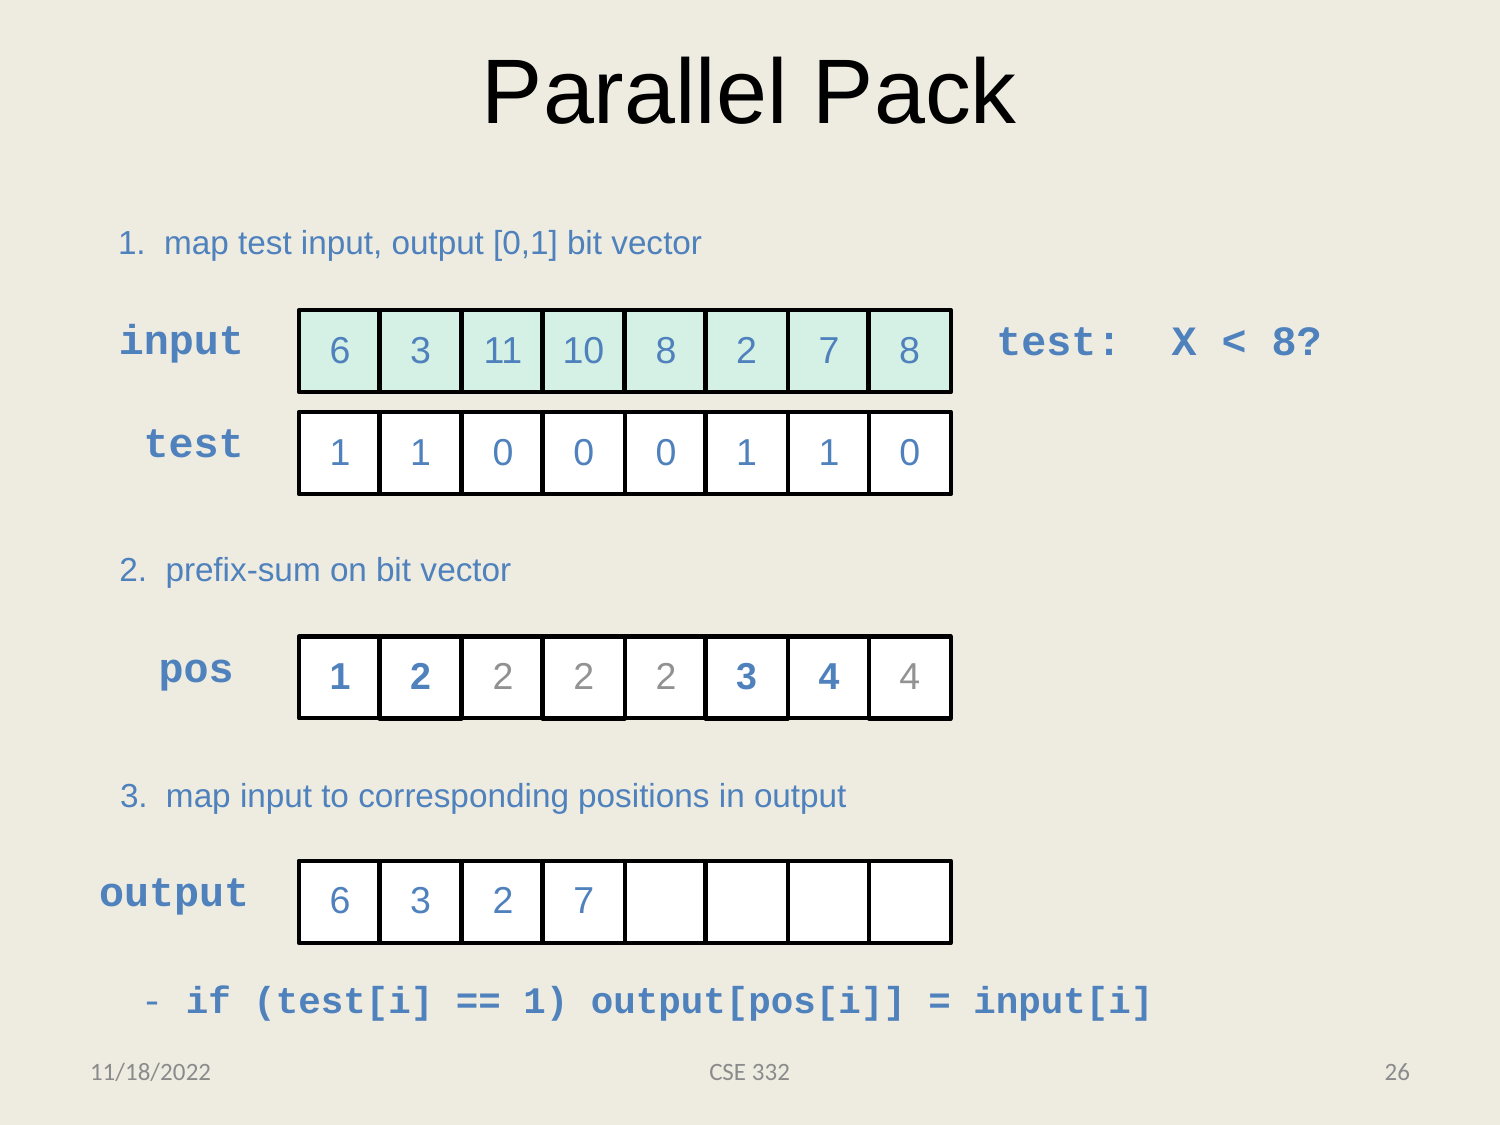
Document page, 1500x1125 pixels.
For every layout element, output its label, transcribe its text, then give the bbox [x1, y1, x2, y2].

text_box 7 [788, 310, 868, 393]
text_box 1. map test input, output [0,1] bit vector [118, 207, 1014, 280]
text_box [298, 411, 951, 495]
text_box input [118, 318, 261, 382]
text_box test: X < 8? [996, 319, 1339, 383]
text_box test [143, 421, 261, 485]
slide_number 26 [1074, 1042, 1425, 1103]
text_box 11 [461, 310, 542, 393]
text_box 2 [705, 310, 788, 393]
title Parallel Pack [112, 0, 1388, 175]
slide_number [75, 1042, 425, 1103]
footer CSE 332 [512, 1042, 988, 1103]
text_box 10 [542, 310, 624, 393]
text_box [298, 860, 951, 944]
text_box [298, 636, 951, 719]
text_box 8 [868, 310, 951, 393]
text_box 2. prefix-sum on bit vector [119, 535, 726, 607]
text_box - if (test[i] == 1) output[pos[i]] = input[i] [120, 965, 1181, 1037]
text_box pos [158, 646, 251, 710]
text_box output [99, 870, 267, 934]
text_box 6 [298, 310, 379, 393]
text_box 3 [379, 310, 461, 393]
text_box 8 [624, 310, 705, 393]
text_box 3. map input to corresponding positions in output [120, 760, 1230, 832]
